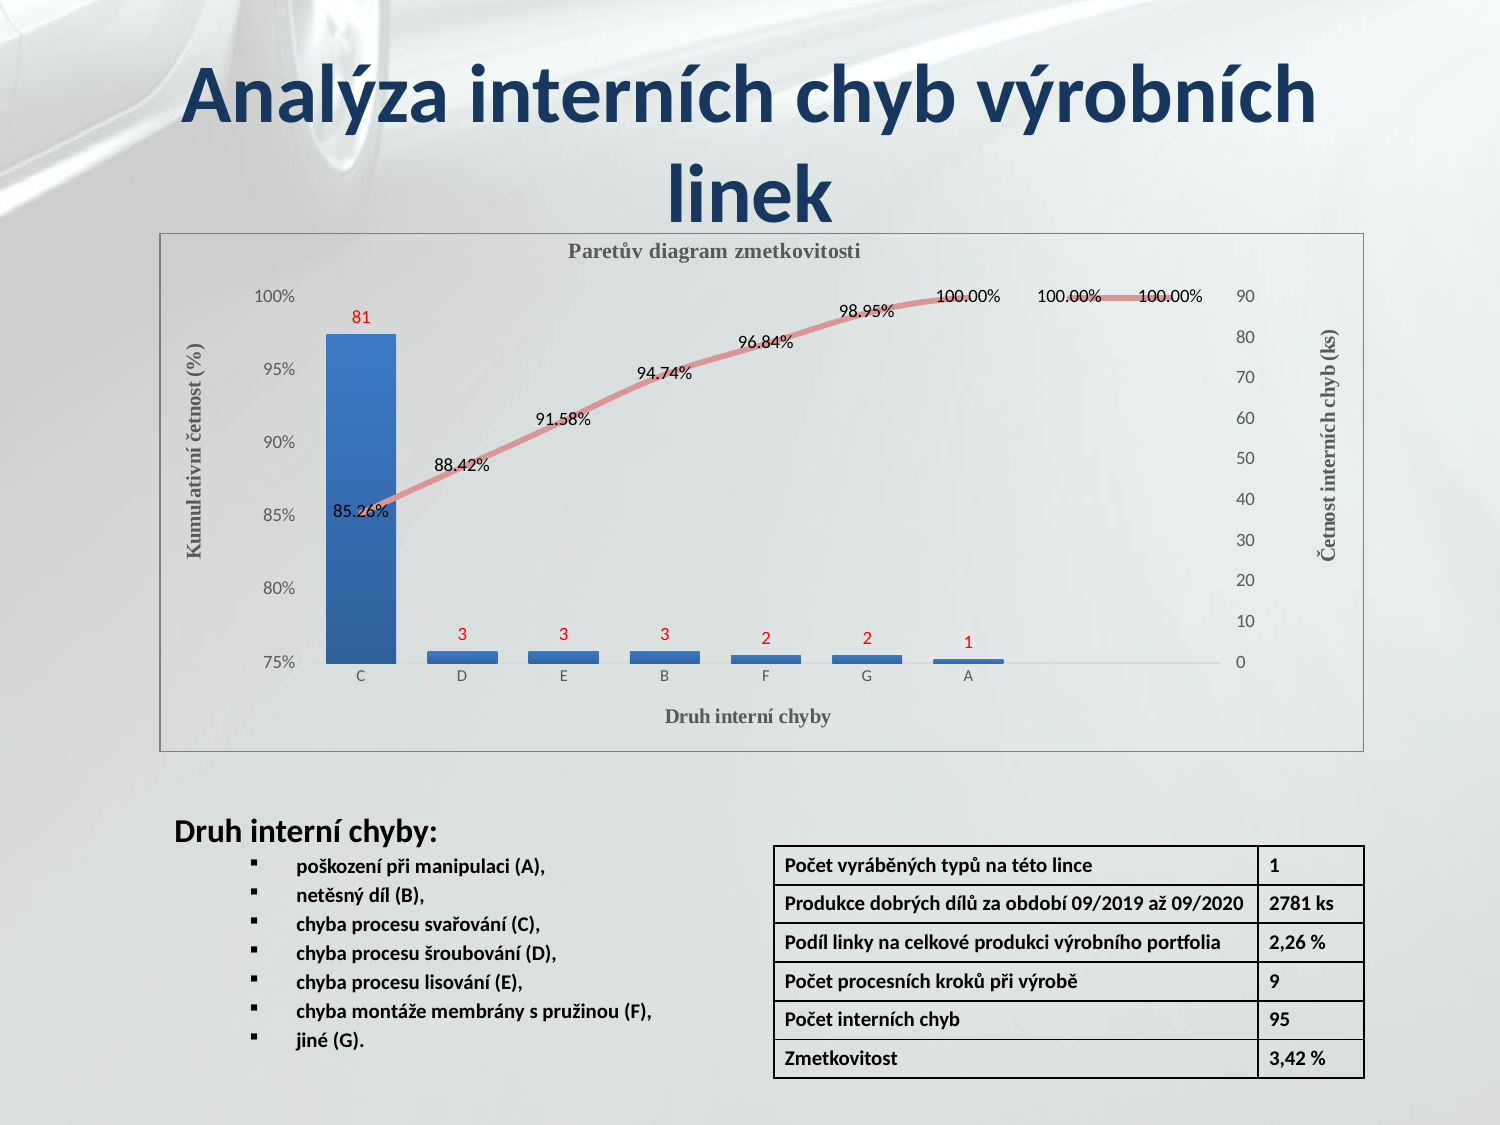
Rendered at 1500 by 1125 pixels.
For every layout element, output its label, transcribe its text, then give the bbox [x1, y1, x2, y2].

table_cell 2781 ks [1259, 886, 1363, 922]
table_cell Zmetkovitost [775, 1040, 1257, 1077]
table_cell 95 [1259, 1002, 1363, 1039]
table_cell Počet interních chyb [775, 1002, 1257, 1039]
table_cell Produkce dobrých dílů za období 09/2019 až 09/2020 [775, 886, 1257, 922]
list Druh interní chyby: poškození při manipulaci (A), netěsný díl (B), chyba procesu svařování (C), chyba procesu šroubování (D), chyba procesu lisování (E), chyba montáže membrány s pružinou (F), jiné (G). [159, 801, 1365, 1079]
table_cell 2,26 % [1259, 924, 1363, 961]
title Analýza interních chyb výrobních linek [75, 45, 1425, 233]
table_cell Podíl linky na celkové produkci výrobního portfolia [775, 924, 1257, 961]
table_cell 9 [1259, 963, 1363, 1000]
table_cell Počet procesních kroků při výrobě [775, 963, 1257, 1000]
table_header 1 [1259, 847, 1363, 884]
table_header Počet vyráběných typů na této lince [775, 847, 1257, 884]
chart [159, 232, 1365, 753]
table_cell 3,42 % [1259, 1040, 1363, 1077]
picture [0, 0, 1500, 1125]
